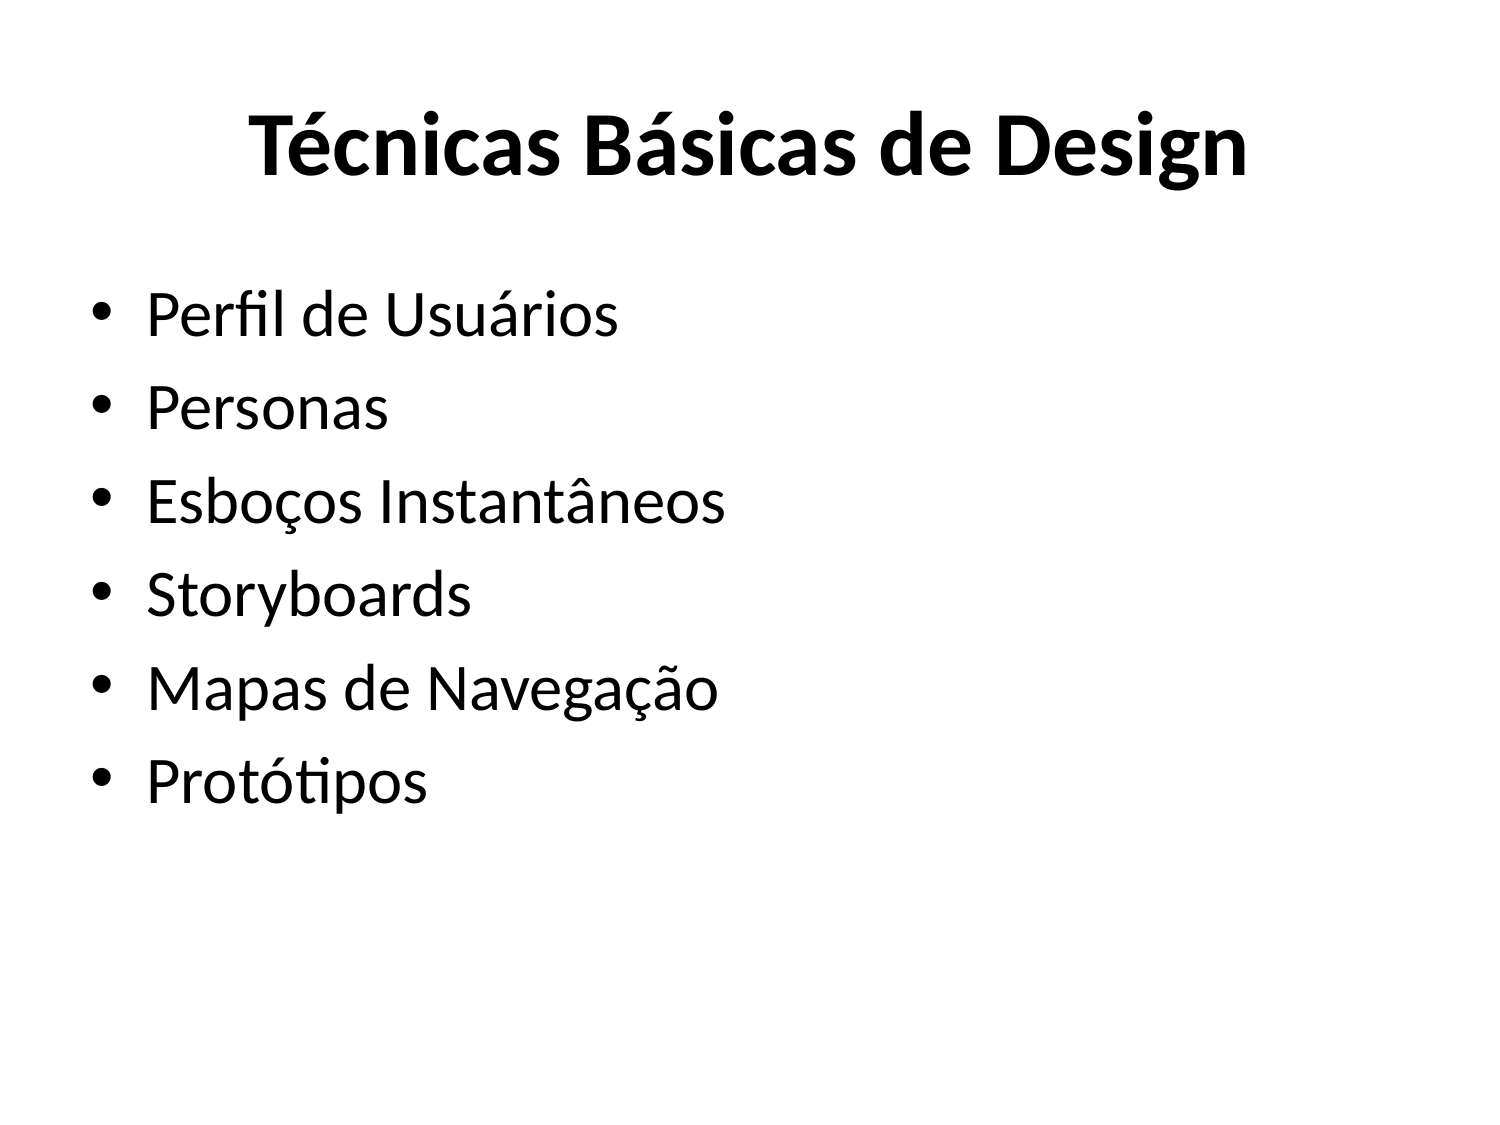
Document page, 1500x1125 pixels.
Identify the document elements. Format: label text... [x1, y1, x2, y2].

title Técnicas Básicas de Design [75, 45, 1425, 233]
list Perfil de Usuários Personas Esboços Instantâneos Storyboards Mapas de Navegação Protótipos [75, 262, 1425, 1005]
